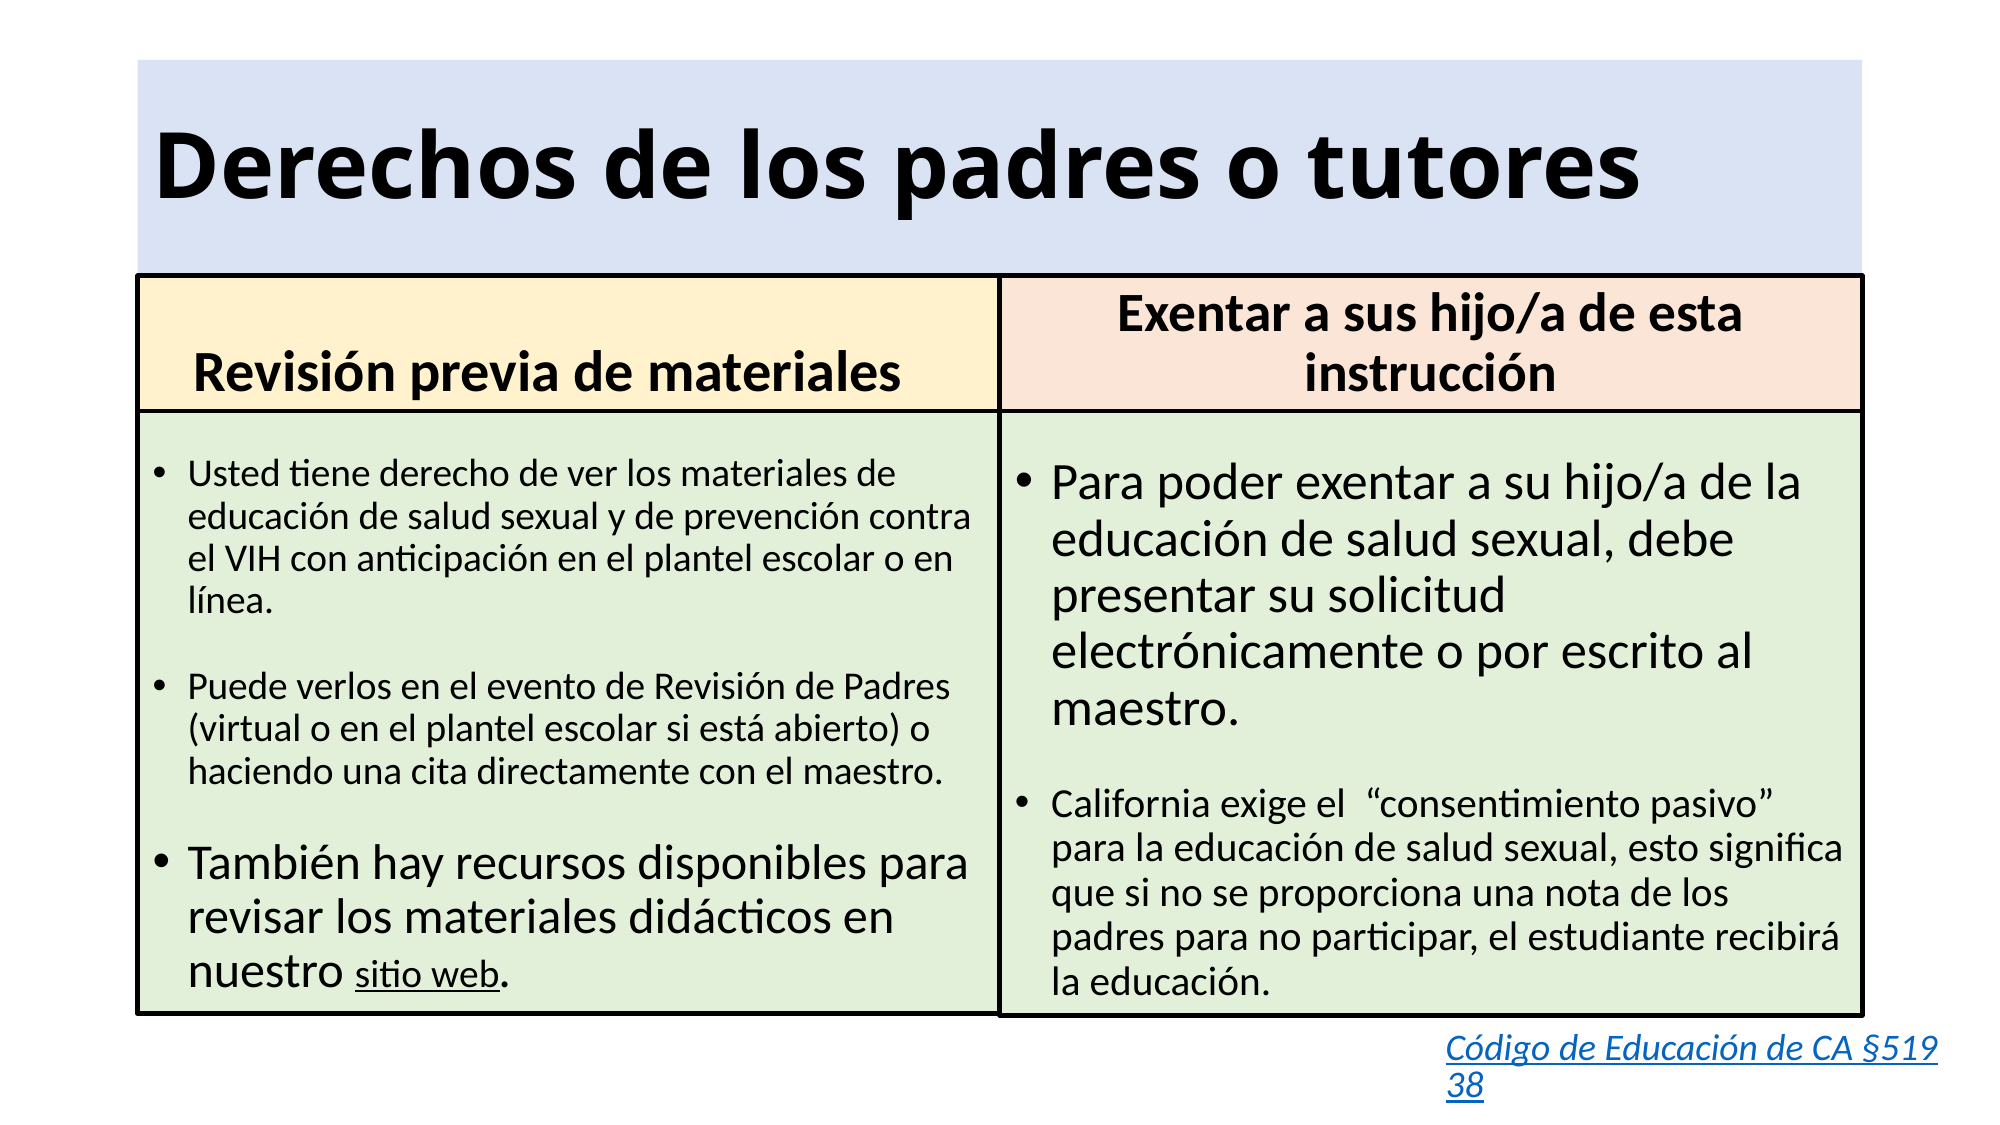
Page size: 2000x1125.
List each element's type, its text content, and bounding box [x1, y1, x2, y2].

list Para poder exentar a su hijo/a de la educación de salud sexual, debe presentar su solicitud electrónicamente o por escrito al maestro. California exige el “consentimiento pasivo” para la educación de salud sexual, esto significa que si no se proporciona una nota de los padres para no participar, el estudiante recibirá la educación. [999, 410, 1863, 1016]
list Usted tiene derecho de ver los materiales de educación de salud sexual y de prevención contra el VIH con anticipación en el plantel escolar o en línea. Puede verlos en el evento de Revisión de Padres (virtual o en el plantel escolar si está abierto) o haciendo una cita directamente con el maestro. También hay recursos disponibles para revisar los materiales didácticos en nuestro sitio web. [137, 410, 999, 1014]
list Revisión previa de materiales [137, 275, 999, 410]
list Exentar a sus hijo/a de esta instrucción [999, 275, 1863, 410]
text_box Código de Educación de CA §51938 [1430, 1015, 1956, 1076]
title Derechos de los padres o tutores [137, 59, 1863, 275]
